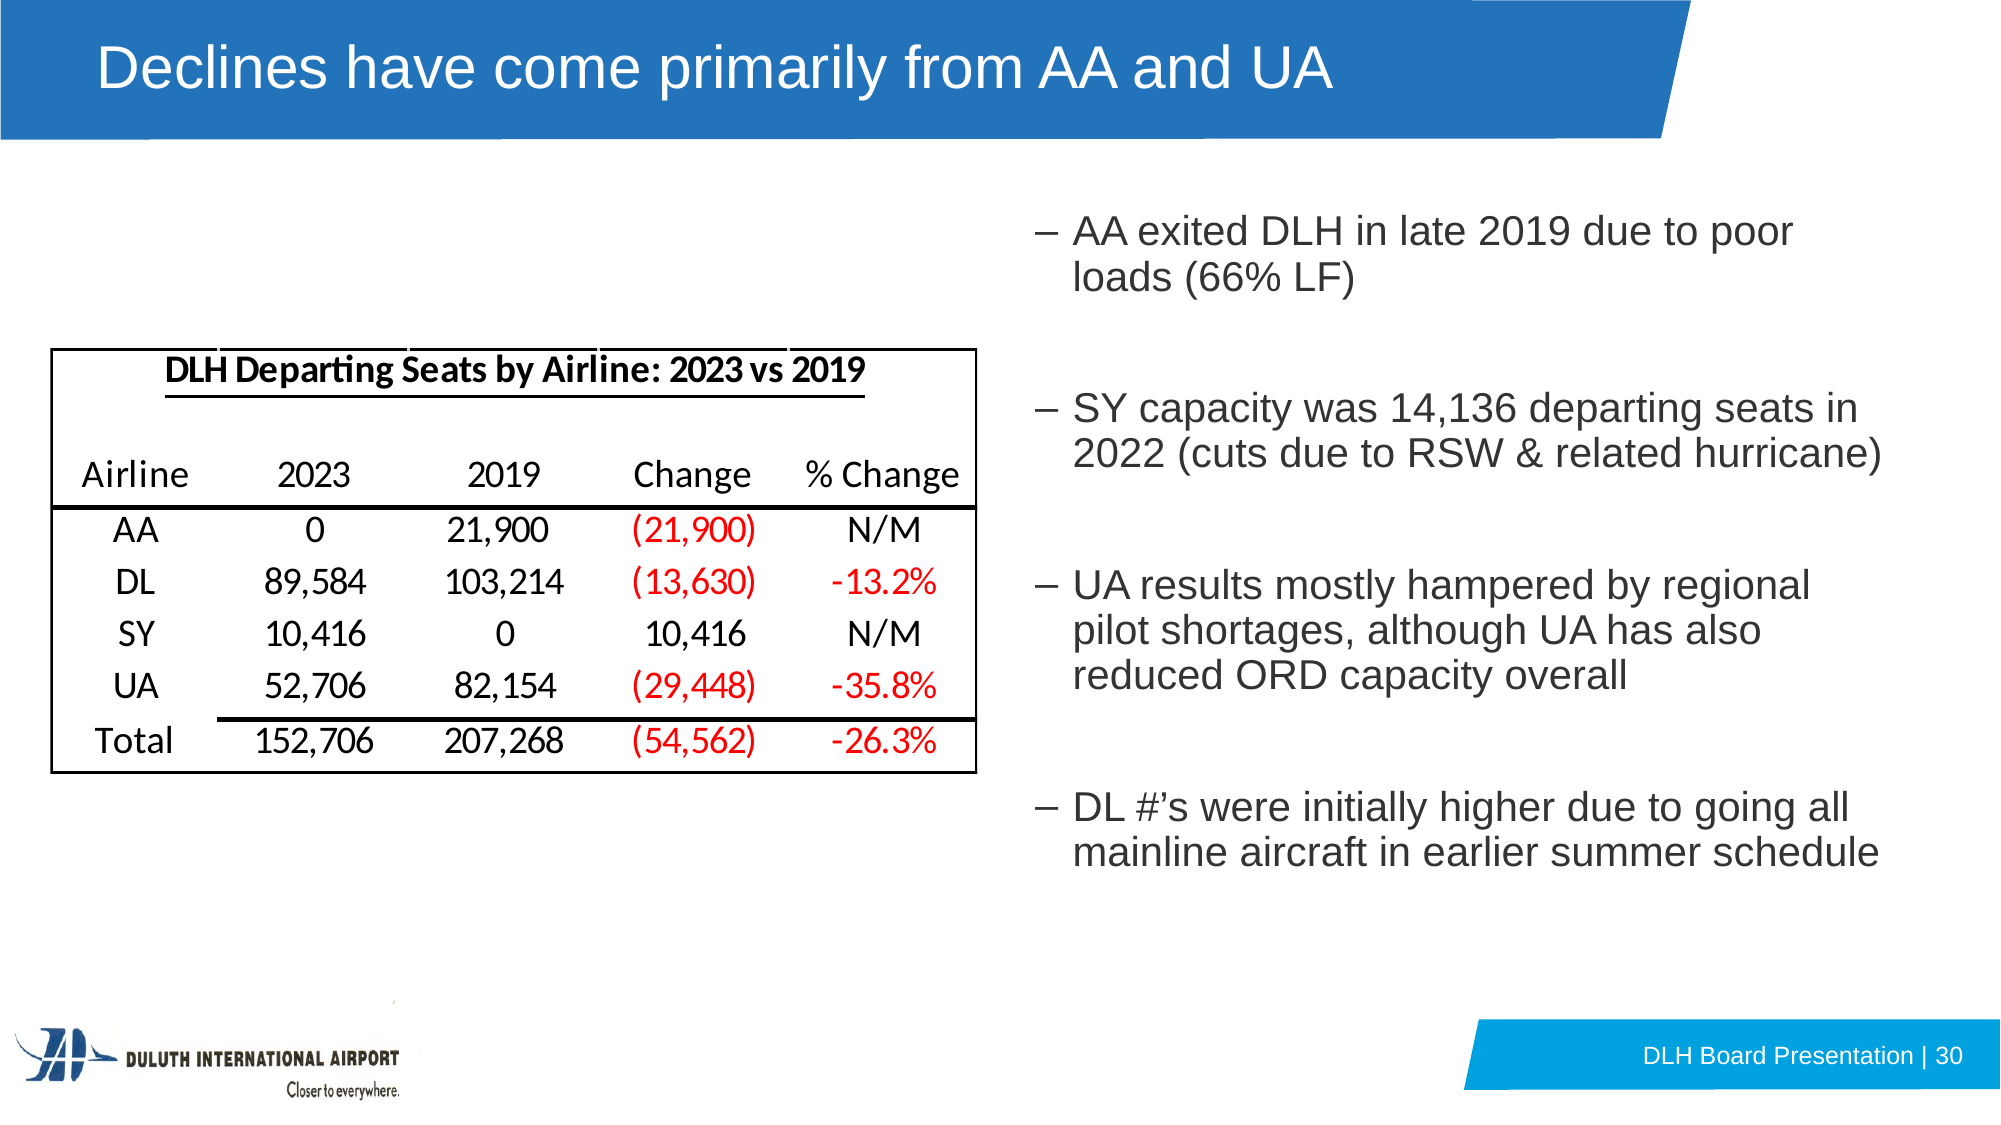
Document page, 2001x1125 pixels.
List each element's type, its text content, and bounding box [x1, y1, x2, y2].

list AA exited DLH in late 2019 due to poor loads (66% LF) SY capacity was 14,136 departing seats in 2022 (cuts due to RSW & related hurricane) UA results mostly hampered by regional pilot shortages, although UA has also reduced ORD capacity overall DL #’s were initially higher due to going all mainline aircraft in earlier summer schedule [1020, 202, 1900, 993]
slide_number DLH Board Presentation | 30 [1531, 1019, 1979, 1090]
title Declines have come primarily from AA and UA [81, 0, 1628, 139]
picture [0, 984, 422, 1125]
text_box [574, 506, 1020, 796]
picture [50, 348, 980, 777]
